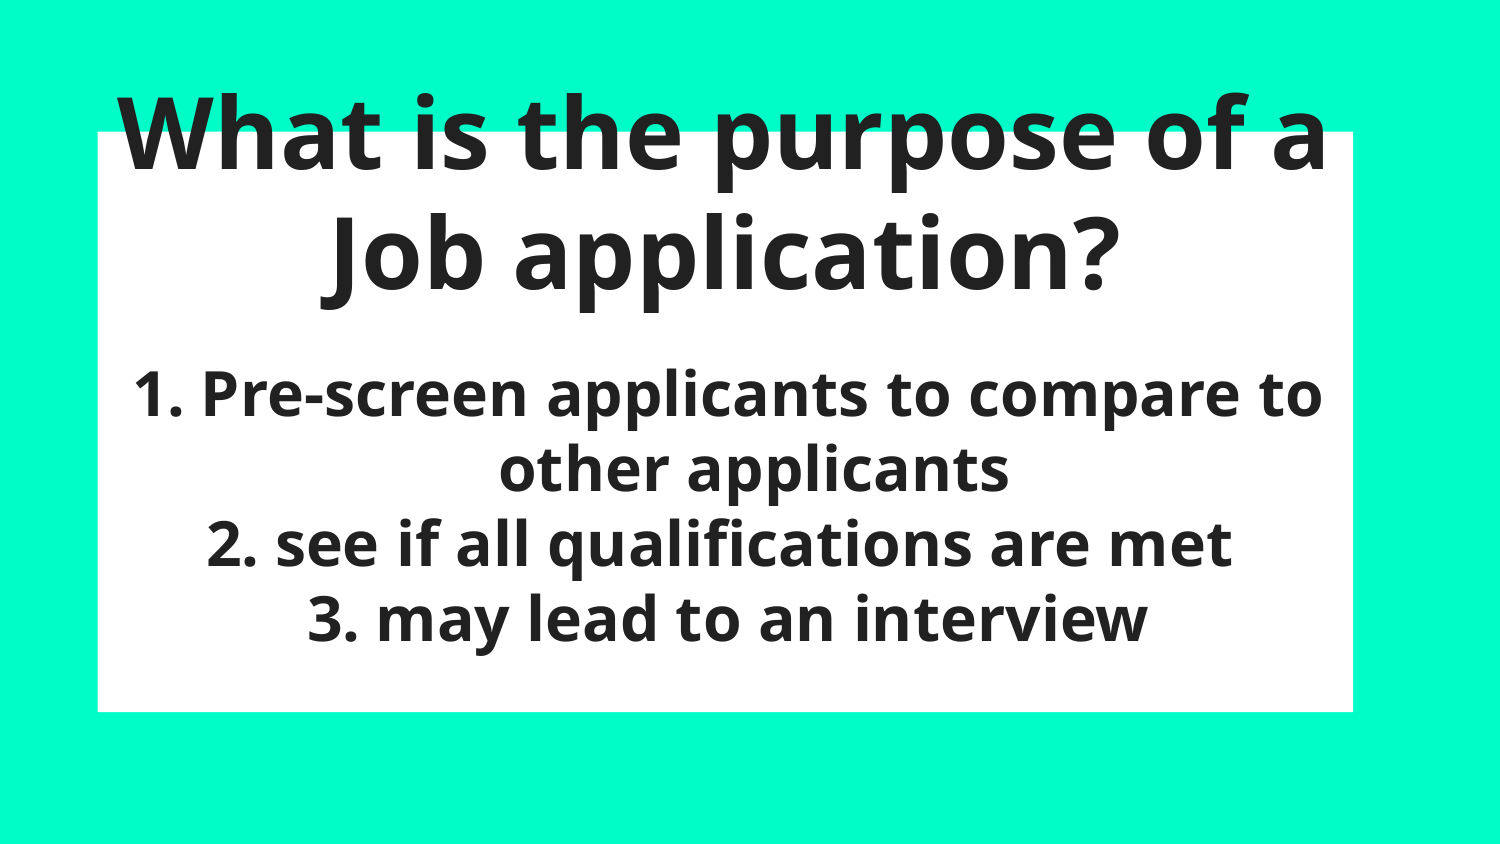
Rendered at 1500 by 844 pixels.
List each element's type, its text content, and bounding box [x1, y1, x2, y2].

title What is the purpose of a Job application? Pre-screen applicants to compare to other applicants see if all qualifications are met may lead to an interview [97, 131, 1354, 713]
